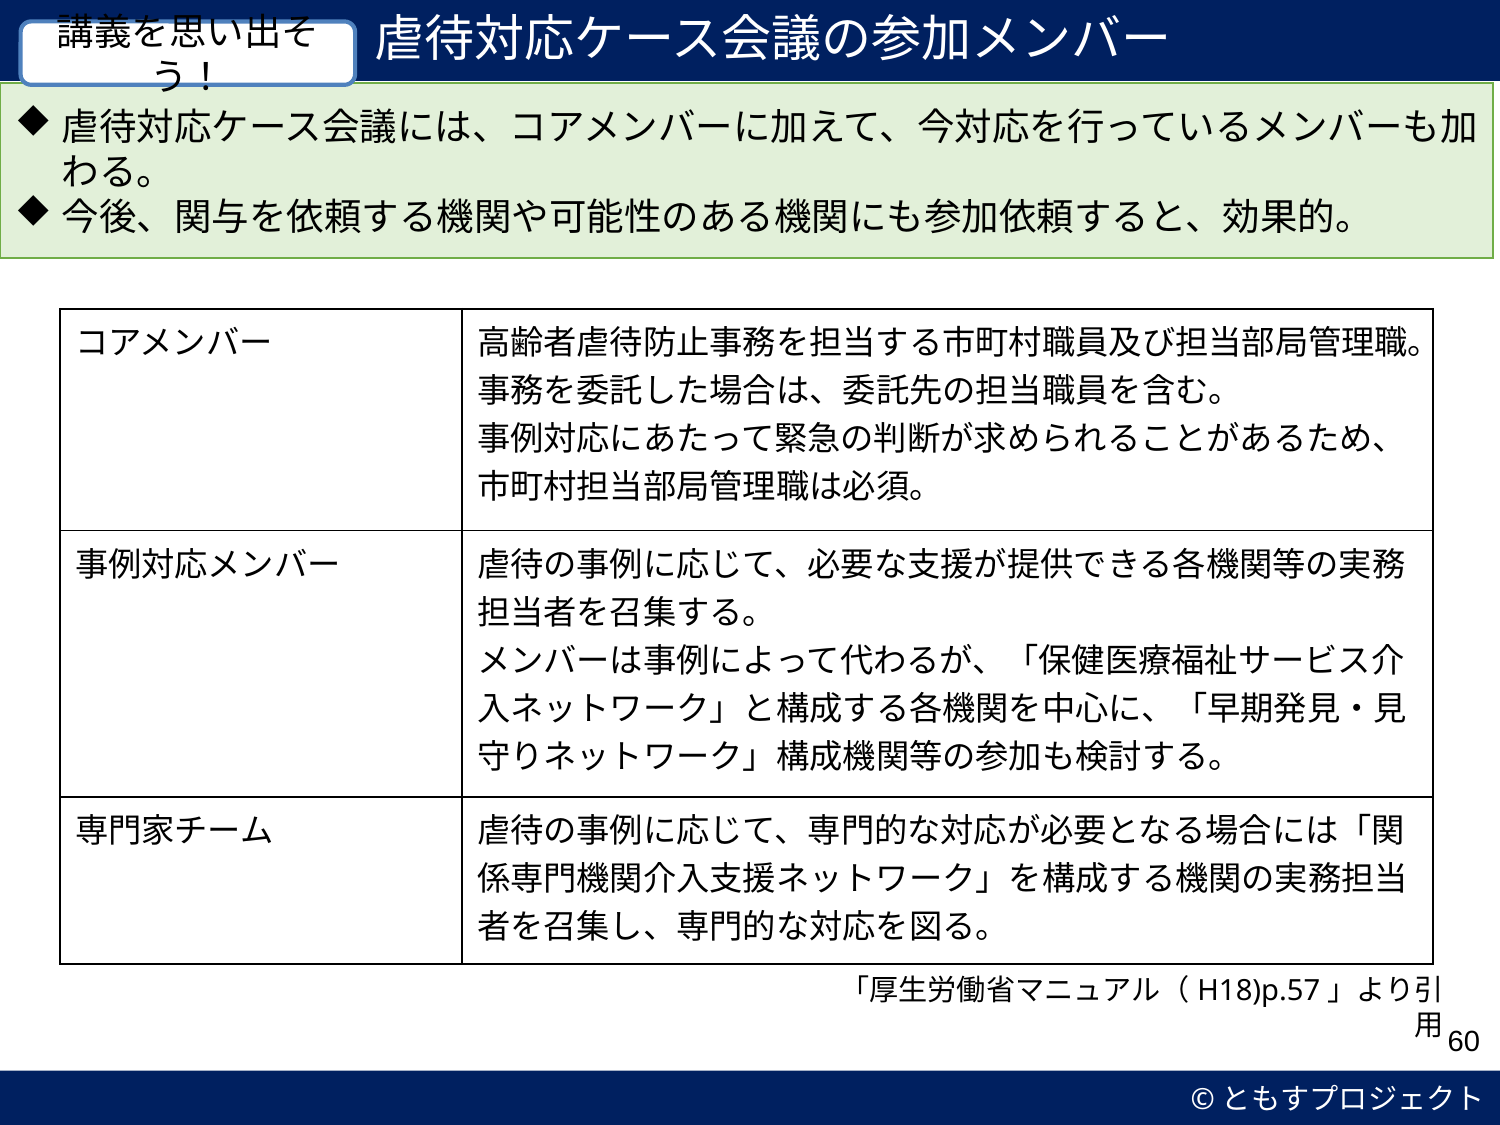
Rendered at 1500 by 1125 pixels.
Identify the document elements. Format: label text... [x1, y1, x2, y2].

table_header 高齢者虐待防止事務を担当する市町村職員及び担当部局管理職。事務を委託した場合は、委託先の担当職員を含む。 事例対応にあたって緊急の判断が求められることがあるため、市町村担当部局管理職は必須。 [463, 310, 1432, 530]
text_box 虐待対応ケース会議の参加メンバー [0, 0, 1500, 83]
text_box ©ともすプロジェクト [0, 1069, 1500, 1125]
text_box 講義を思い出そう！ [18, 19, 358, 87]
table_cell 虐待の事例に応じて、必要な支援が提供できる各機関等の実務担当者を召集する。 メンバーは事例によって代わるが、「保健医療福祉サービス介入ネットワーク」と構成する各機関を中心に、「早期発見・見守りネットワーク」構成機関等の参加も検討する。 [463, 531, 1432, 796]
table_cell 専門家チーム [61, 798, 461, 963]
table_cell 虐待の事例に応じて、専門的な対応が必要となる場合には「関係専門機関介入支援ネットワーク」を構成する機関の実務担当者を召集し、専門的な対応を図る。 [463, 798, 1432, 963]
text_box 60 [1432, 1014, 1500, 1075]
text_box 虐待対応ケース会議には、コアメンバーに加えて、今対応を行っているメンバーも加わる。 今後、関与を依頼する機関や可能性のある機関にも参加依頼すると、効果的。 [0, 82, 1493, 258]
table_header コアメンバー [61, 310, 461, 530]
text_box 「厚生労働省マニュアル（H18)p.57」より引用 [820, 964, 1459, 1049]
table_cell 事例対応メンバー [61, 531, 461, 796]
